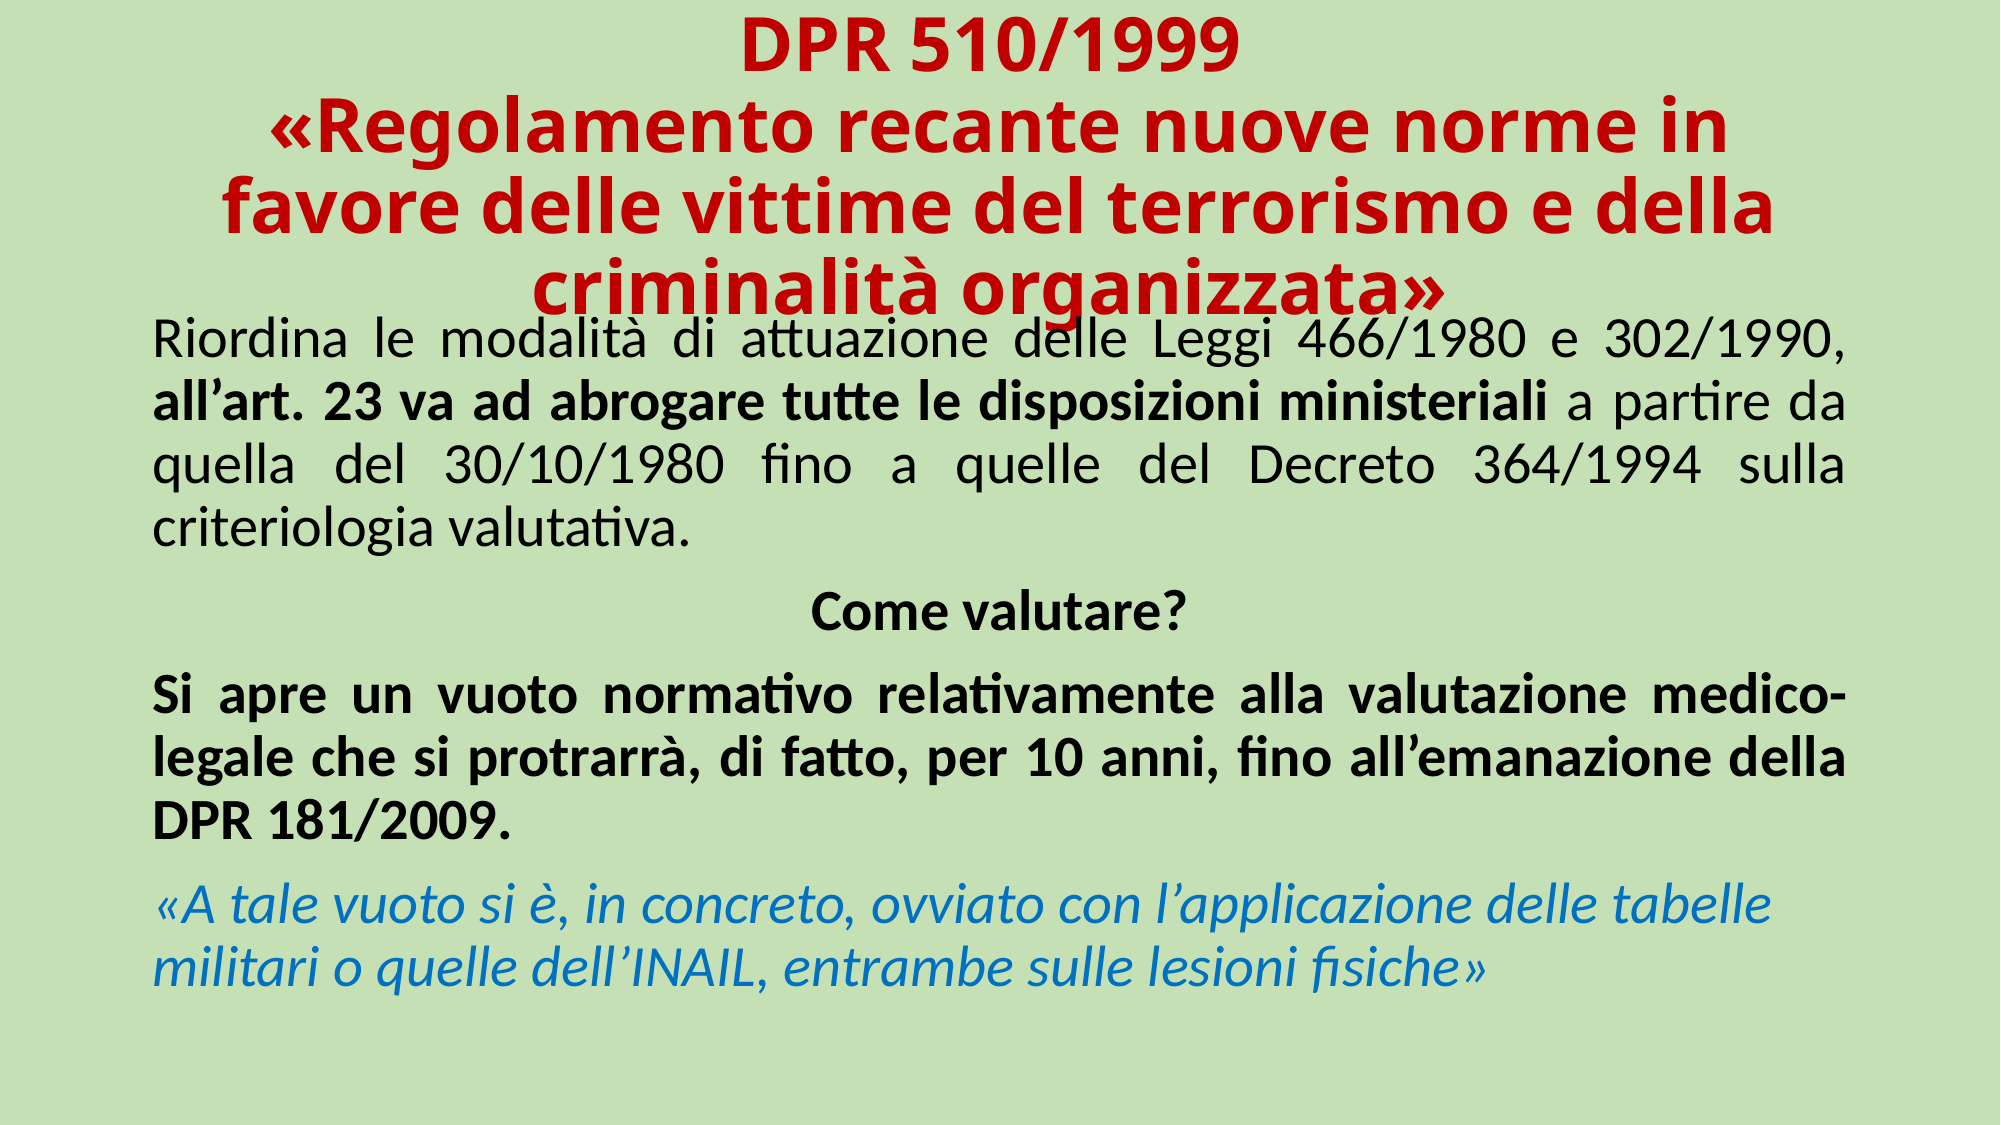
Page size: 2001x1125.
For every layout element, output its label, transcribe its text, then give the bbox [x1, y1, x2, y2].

list Riordina le modalità di attuazione delle Leggi 466/1980 e 302/1990, all’art. 23 va ad abrogare tutte le disposizioni ministeriali a partire da quella del 30/10/1980 fino a quelle del Decreto 364/1994 sulla criteriologia valutativa. Come valutare? Si apre un vuoto normativo relativamente alla valutazione medico-legale che si protrarrà, di fatto, per 10 anni, fino all’emanazione della DPR 181/2009. «A tale vuoto si è, in concreto, ovviato con l’applicazione delle tabelle militari o quelle dell’INAIL, entrambe sulle lesioni fisiche» [137, 299, 1863, 1014]
title DPR 510/1999 «Regolamento recante nuove norme in favore delle vittime del terrorismo e della criminalità organizzata» [137, 59, 1863, 278]
